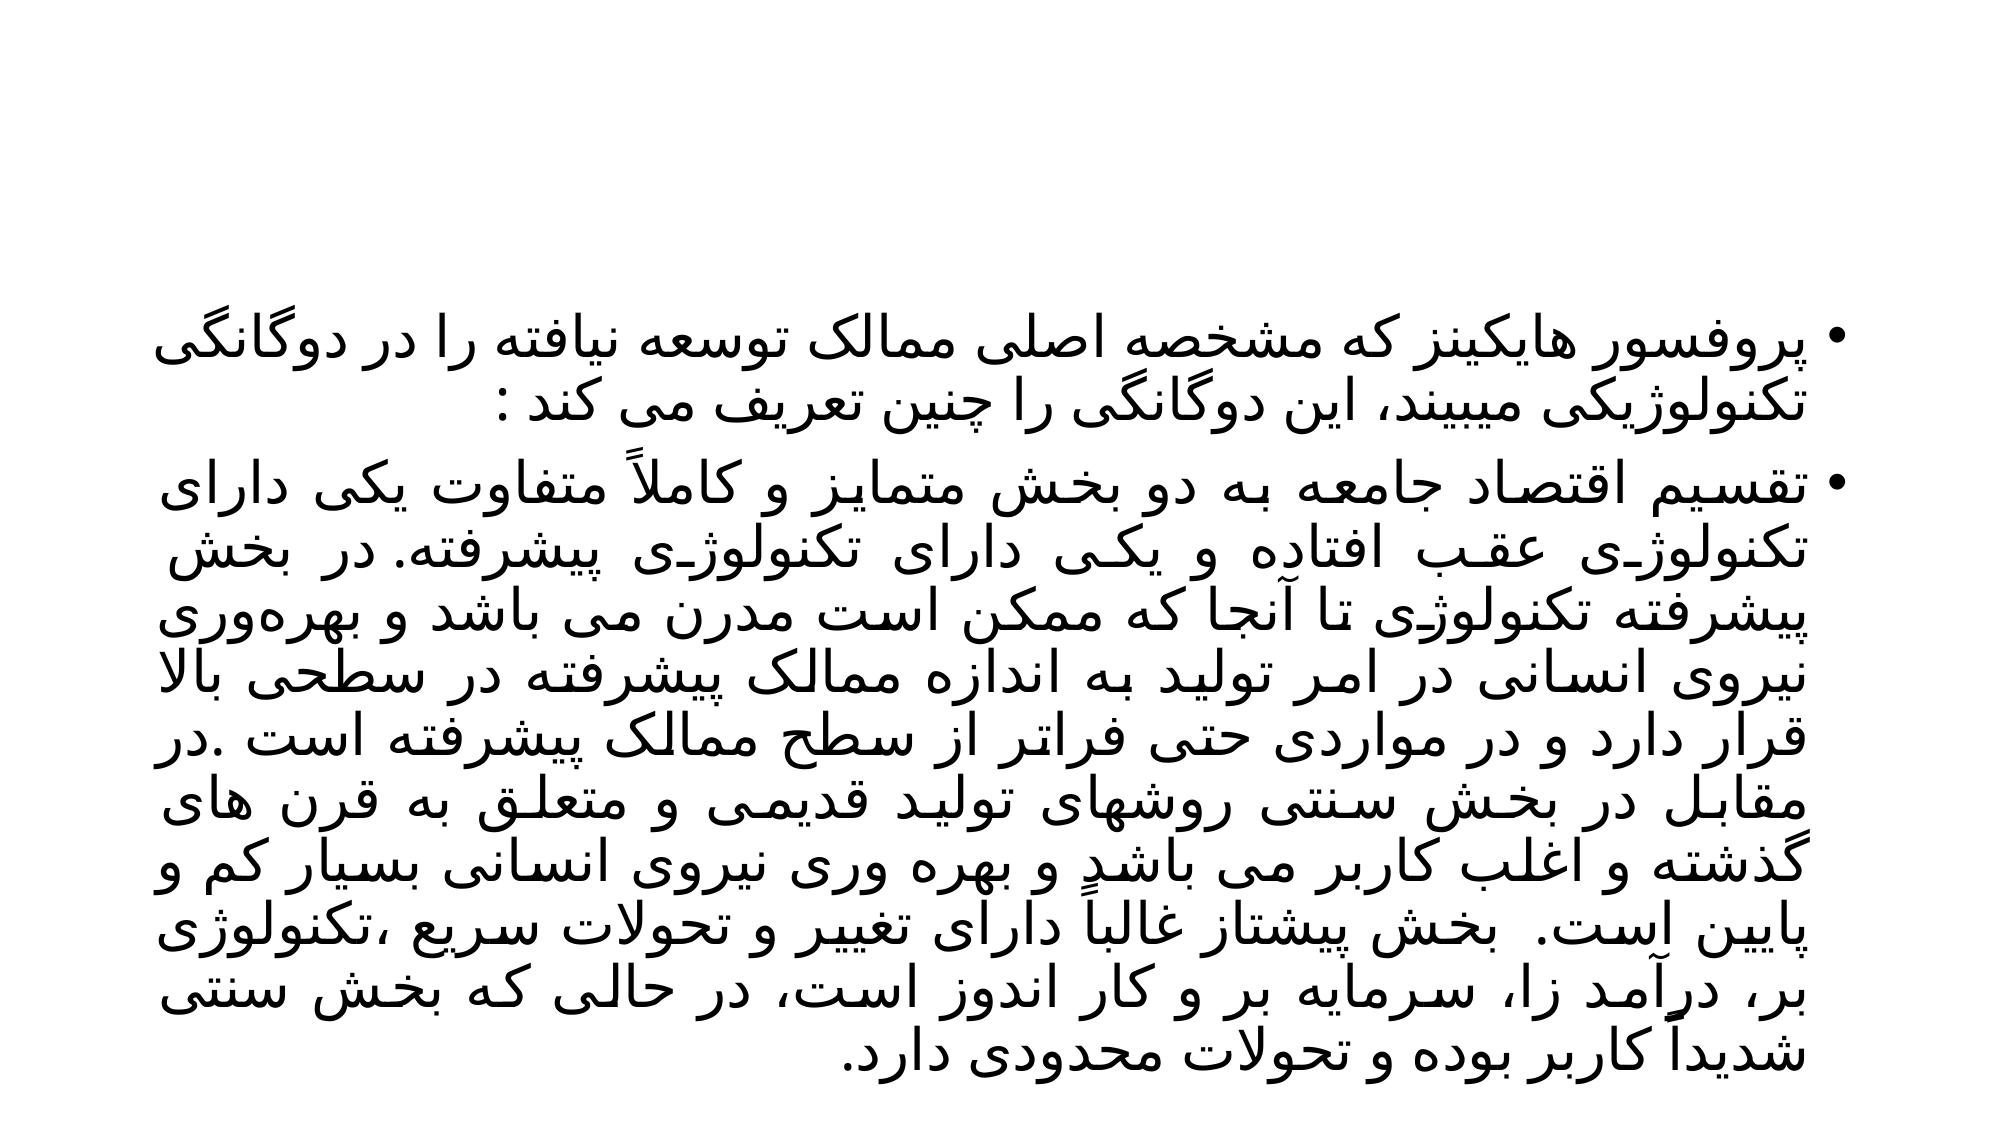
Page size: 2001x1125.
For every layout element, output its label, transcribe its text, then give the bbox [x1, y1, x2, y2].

list پروفسور هایکینز که مشخصه اصلی ممالک توسعه نیافته را در دوگانگی تکنولوژیکی میبیند، این دوگانگی را چنین تعریف می کند : تقسیم اقتصاد جامعه به دو بخش متمایز و کاملاً متفاوت یکی دارای تکنولوژی عقب افتاده و یکی دارای تکنولوژی پیشرفته. در بخش پیشرفته تکنولوژی تا آنجا که ممکن است مدرن می باشد و بهره‌وری نیروی انسانی در امر تولید به اندازه ممالک پیشرفته در سطحی بالا قرار دارد و در مواردی حتی فراتر از سطح ممالک پیشرفته است .در مقابل در بخش سنتی روشهای تولید قدیمی و متعلق به قرن های گذشته و اغلب کاربر می باشد و بهره وری نیروی انسانی بسیار کم و پایین است. بخش پیشتاز غالباً دارای تغییر و تحولات سریع ،تکنولوژی بر، درآمد زا، سرمایه بر و کار اندوز است، در حالی که بخش سنتی شدیداً کاربر بوده و تحولات محدودی دارد. [137, 299, 1863, 1014]
